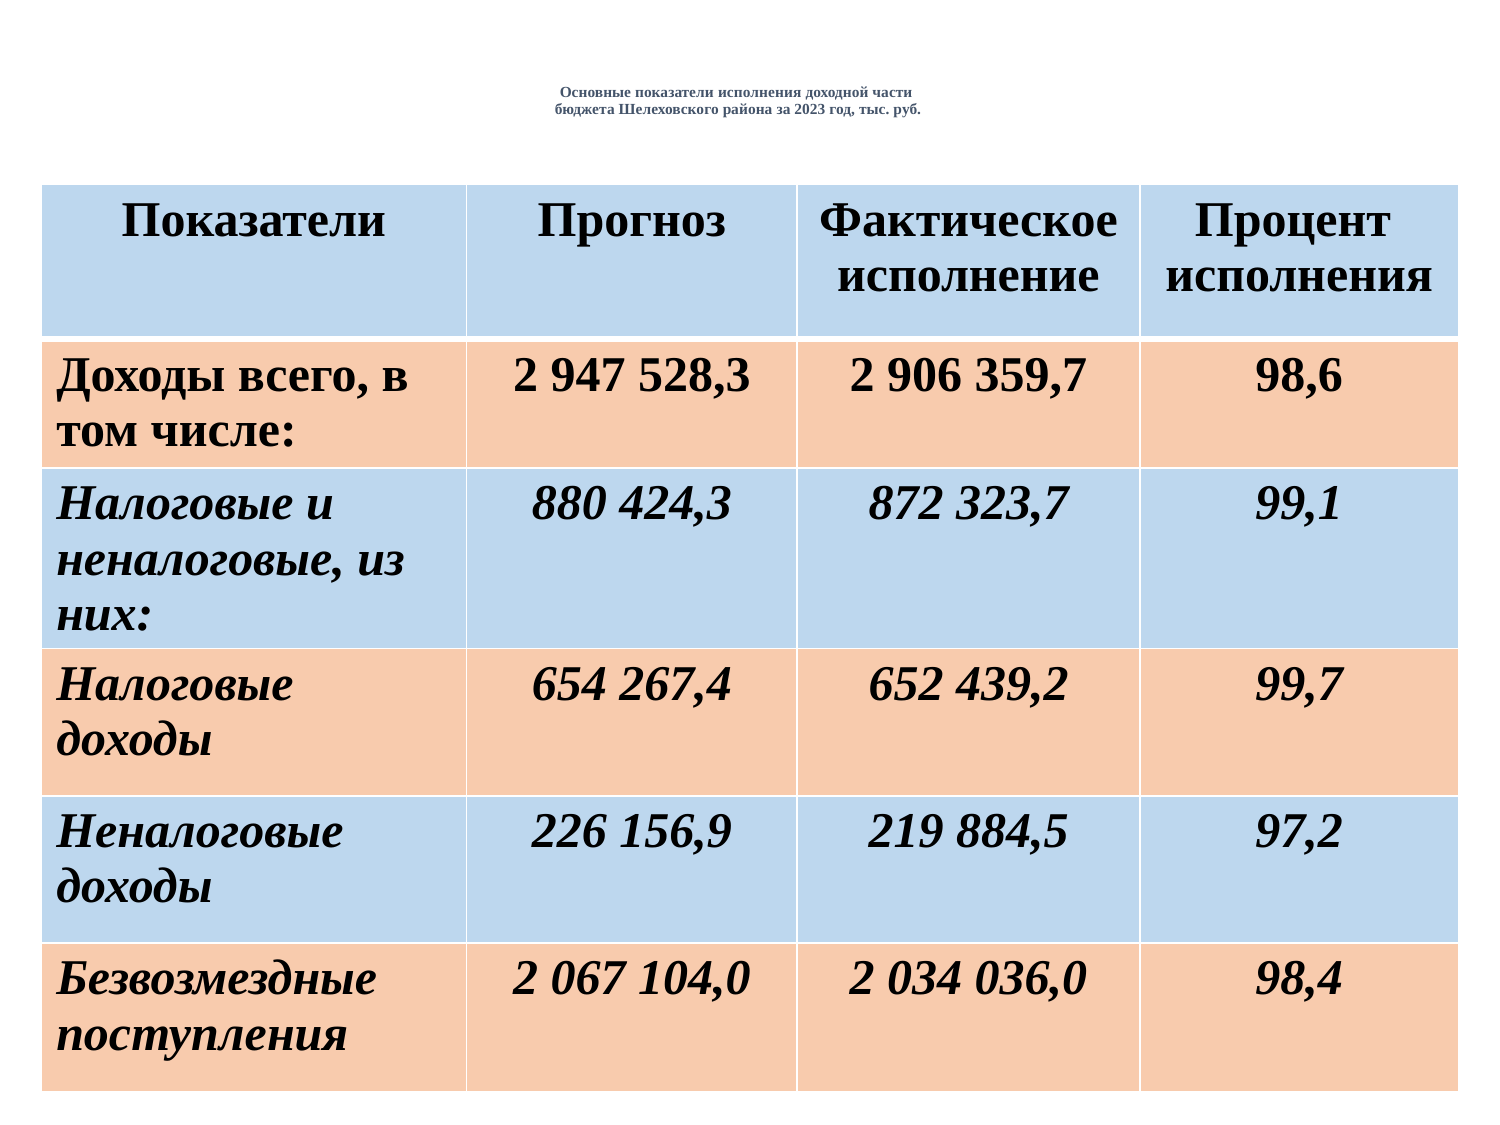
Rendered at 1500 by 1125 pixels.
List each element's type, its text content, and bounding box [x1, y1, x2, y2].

table_cell 99,1 [1141, 469, 1458, 648]
table_header Процент исполнения [1141, 185, 1458, 336]
table_cell 226 156,9 [467, 797, 796, 942]
table_cell 97,2 [1141, 797, 1458, 942]
table_cell 652 439,2 [798, 649, 1139, 795]
table_cell Неналоговые доходы [42, 797, 466, 942]
table_cell Безвозмездные поступления [42, 944, 466, 1091]
table_header Фактическое исполнение [798, 185, 1139, 336]
table_cell 99,7 [1141, 649, 1458, 795]
table_cell 654 267,4 [467, 649, 796, 795]
table_header Показатели [42, 185, 466, 336]
table_cell 98,4 [1141, 944, 1458, 1091]
table_cell 2 906 359,7 [798, 342, 1139, 467]
table_cell 880 424,3 [467, 469, 796, 648]
table_cell 98,6 [1141, 342, 1458, 467]
table_header Прогноз [467, 185, 796, 336]
table_cell 2 034 036,0 [798, 944, 1139, 1091]
table_cell 872 323,7 [798, 469, 1139, 648]
table_cell 2 947 528,3 [467, 342, 796, 467]
table_cell 219 884,5 [798, 797, 1139, 942]
title Основные показатели исполнения доходной части бюджета Шелеховского района за 2023 год, тыс. руб. [64, 42, 1408, 161]
table_cell Доходы всего, в том числе: [42, 342, 466, 467]
table_cell 2 067 104,0 [467, 944, 796, 1091]
table_cell Налоговые доходы [42, 649, 466, 795]
table_cell Налоговые и неналоговые, из них: [42, 469, 466, 648]
